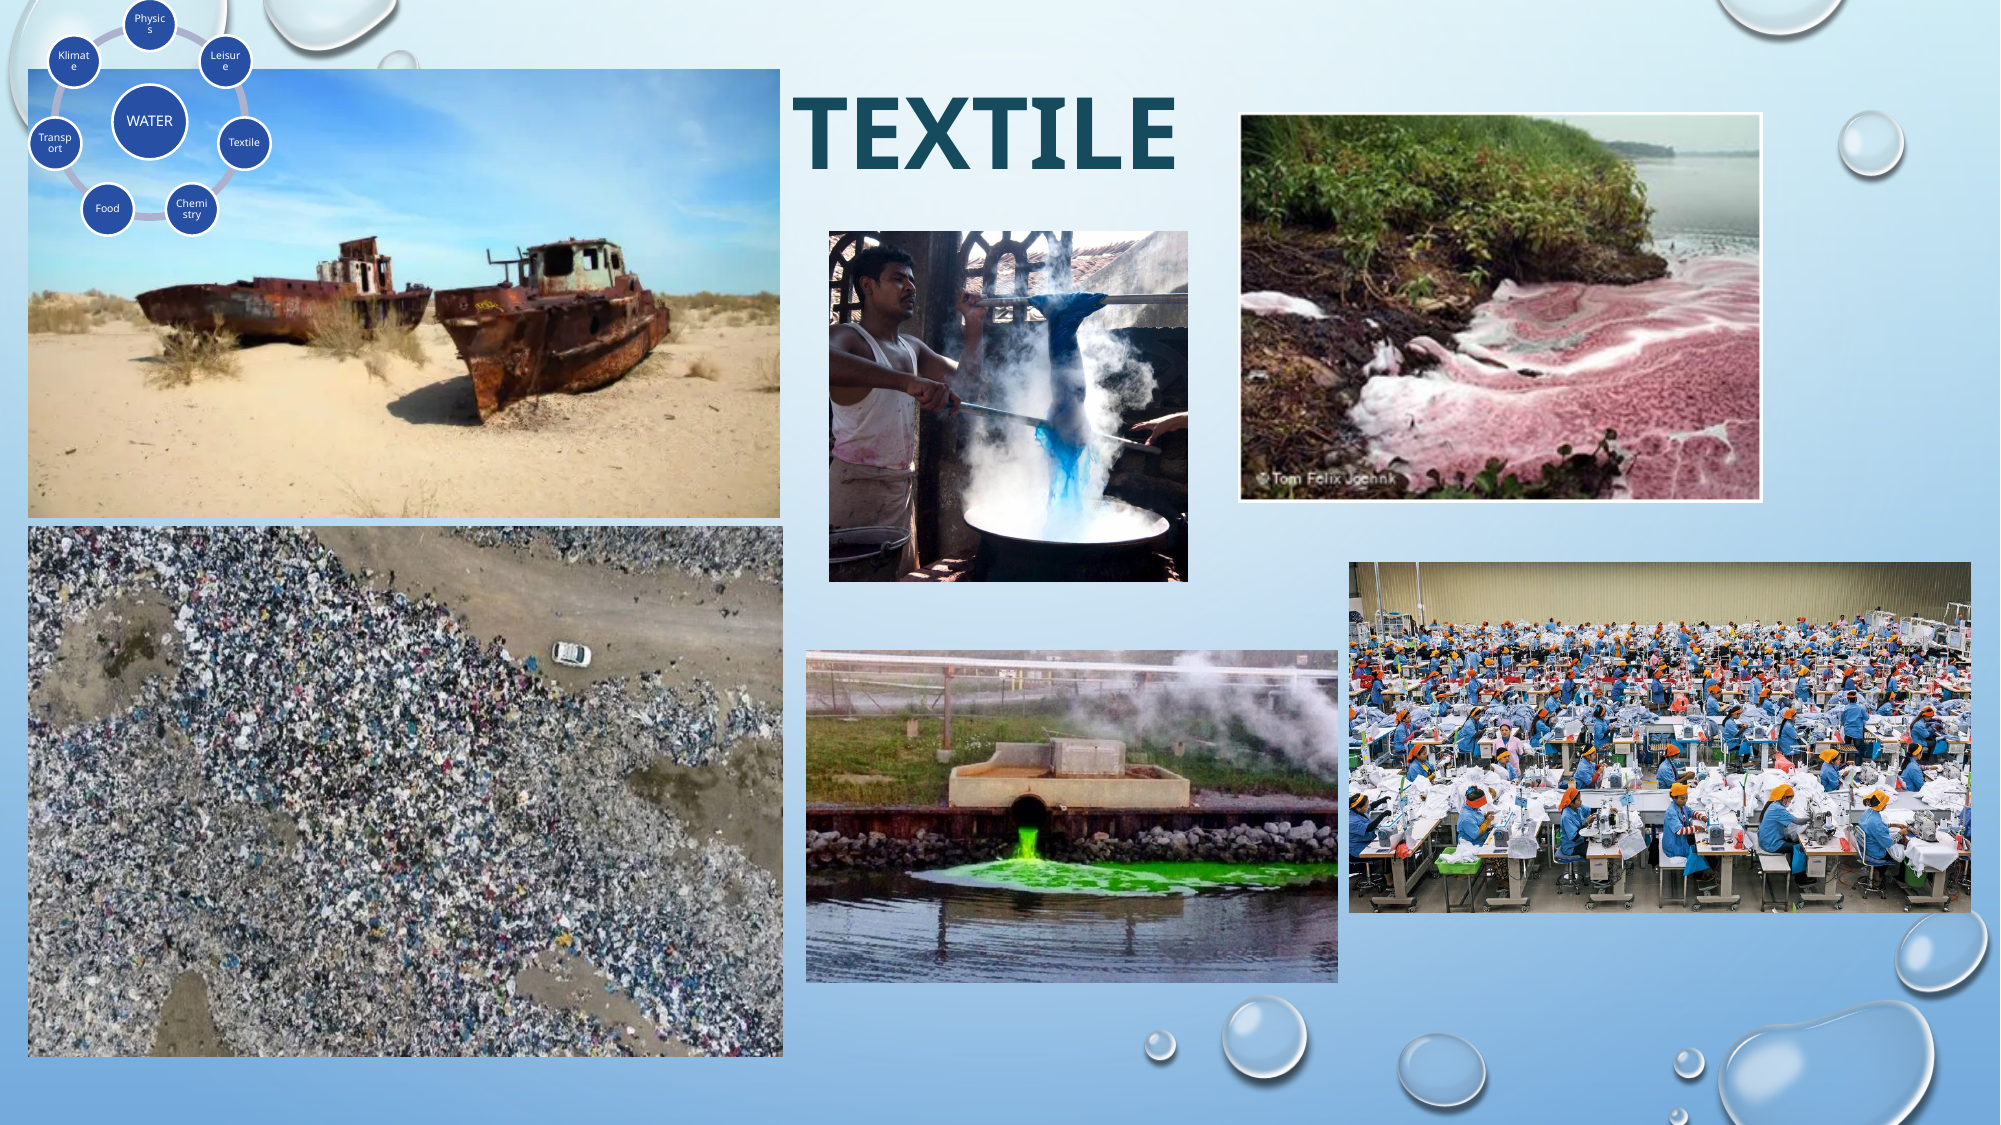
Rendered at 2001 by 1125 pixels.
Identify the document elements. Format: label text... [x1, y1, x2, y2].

picture [0, 0, 2000, 1125]
title Textile [276, 6, 1837, 268]
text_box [28, 0, 272, 269]
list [28, 69, 780, 518]
